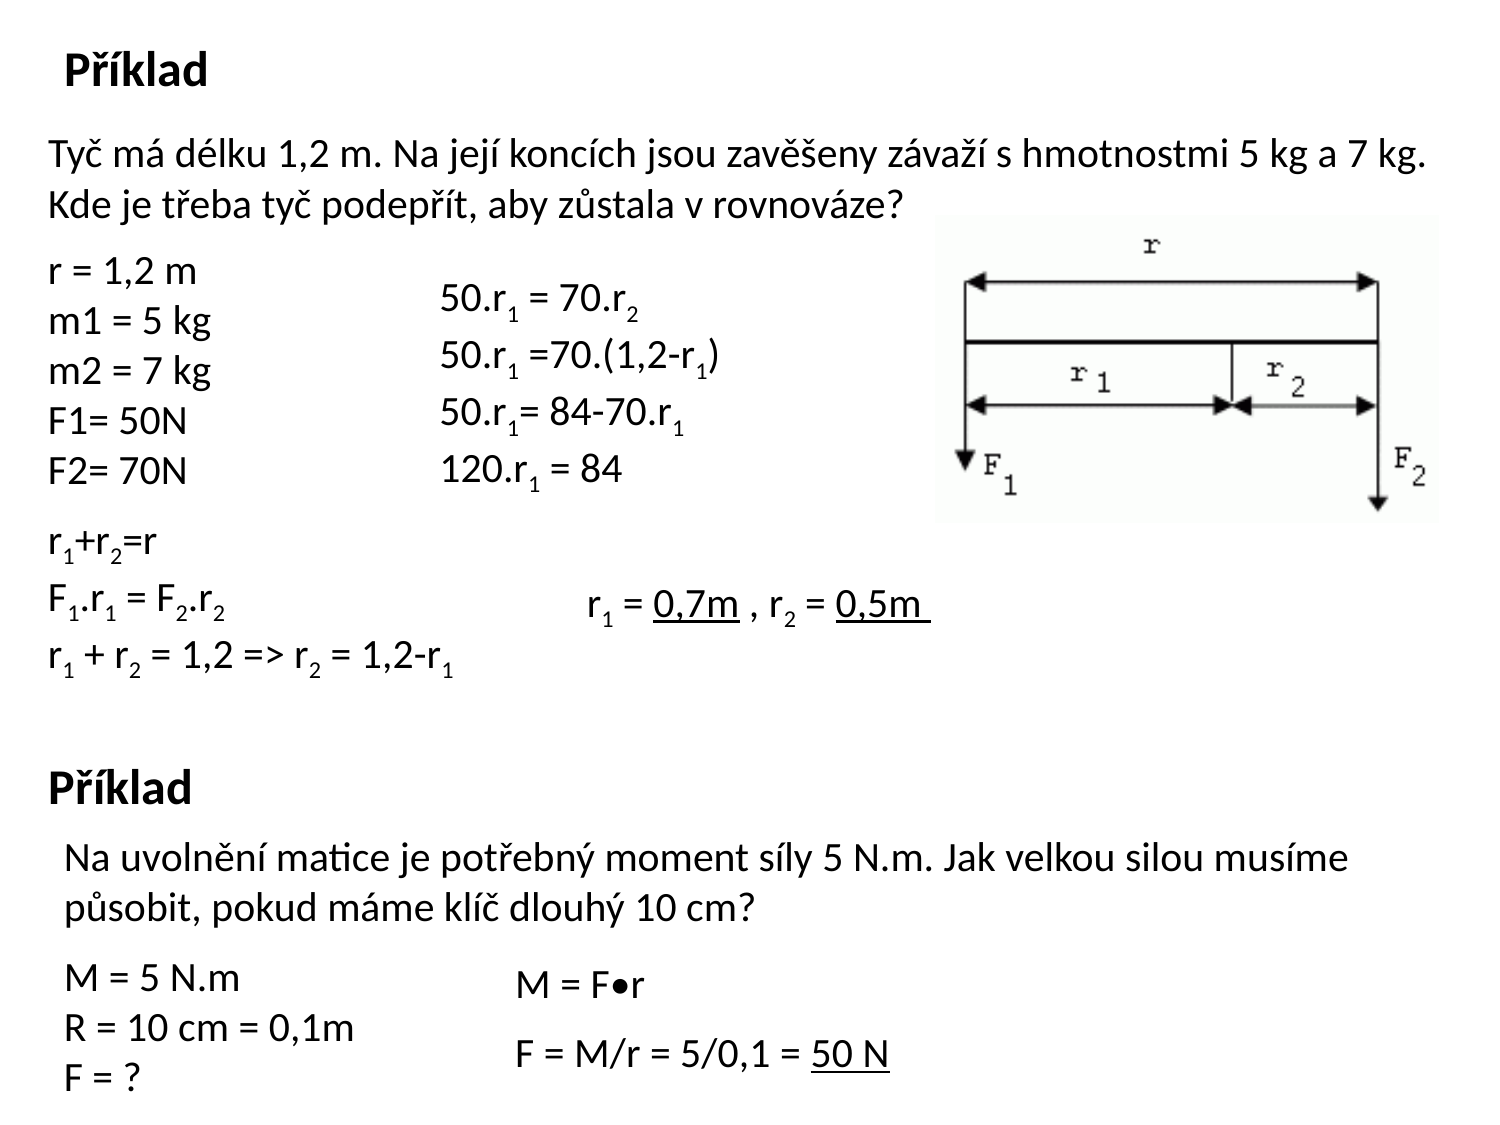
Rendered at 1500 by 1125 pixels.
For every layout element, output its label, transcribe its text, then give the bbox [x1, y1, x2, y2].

text_box r = 1,2 m m1 = 5 kg m2 = 7 kg F1= 50N F2= 70N r1+r2=r F1.r1 = F2.r2 r1 + r2 = 1,2 => r2 = 1,2-r1 [33, 235, 1009, 691]
text_box M = F•r F = M/r = 5/0,1 = 50 N [500, 948, 1129, 1104]
picture [935, 215, 1440, 523]
text_box Příklad [34, 746, 209, 822]
text_box Tyč má délku 1,2 m. Na její koncích jsou zavěšeny závaží s hmotnostmi 5 kg a 7 kg. Kde je třeba tyč podepřít, aby zůstala v rovnováze? [33, 118, 1467, 234]
text_box Na uvolnění matice je potřebný moment síly 5 N.m. Jak velkou silou musíme působit, pokud máme klíč dlouhý 10 cm? M = 5 N.m R = 10 cm = 0,1m F = ? [48, 822, 1467, 1108]
text_box Příklad [49, 28, 224, 104]
text_box r1 = 0,7m , r2 = 0,5m [572, 568, 961, 640]
text_box 50.r1 = 70.r2 50.r1 =70.(1,2-r1) 50.r1= 84-70.r1 120.r1 = 84 [424, 262, 842, 506]
